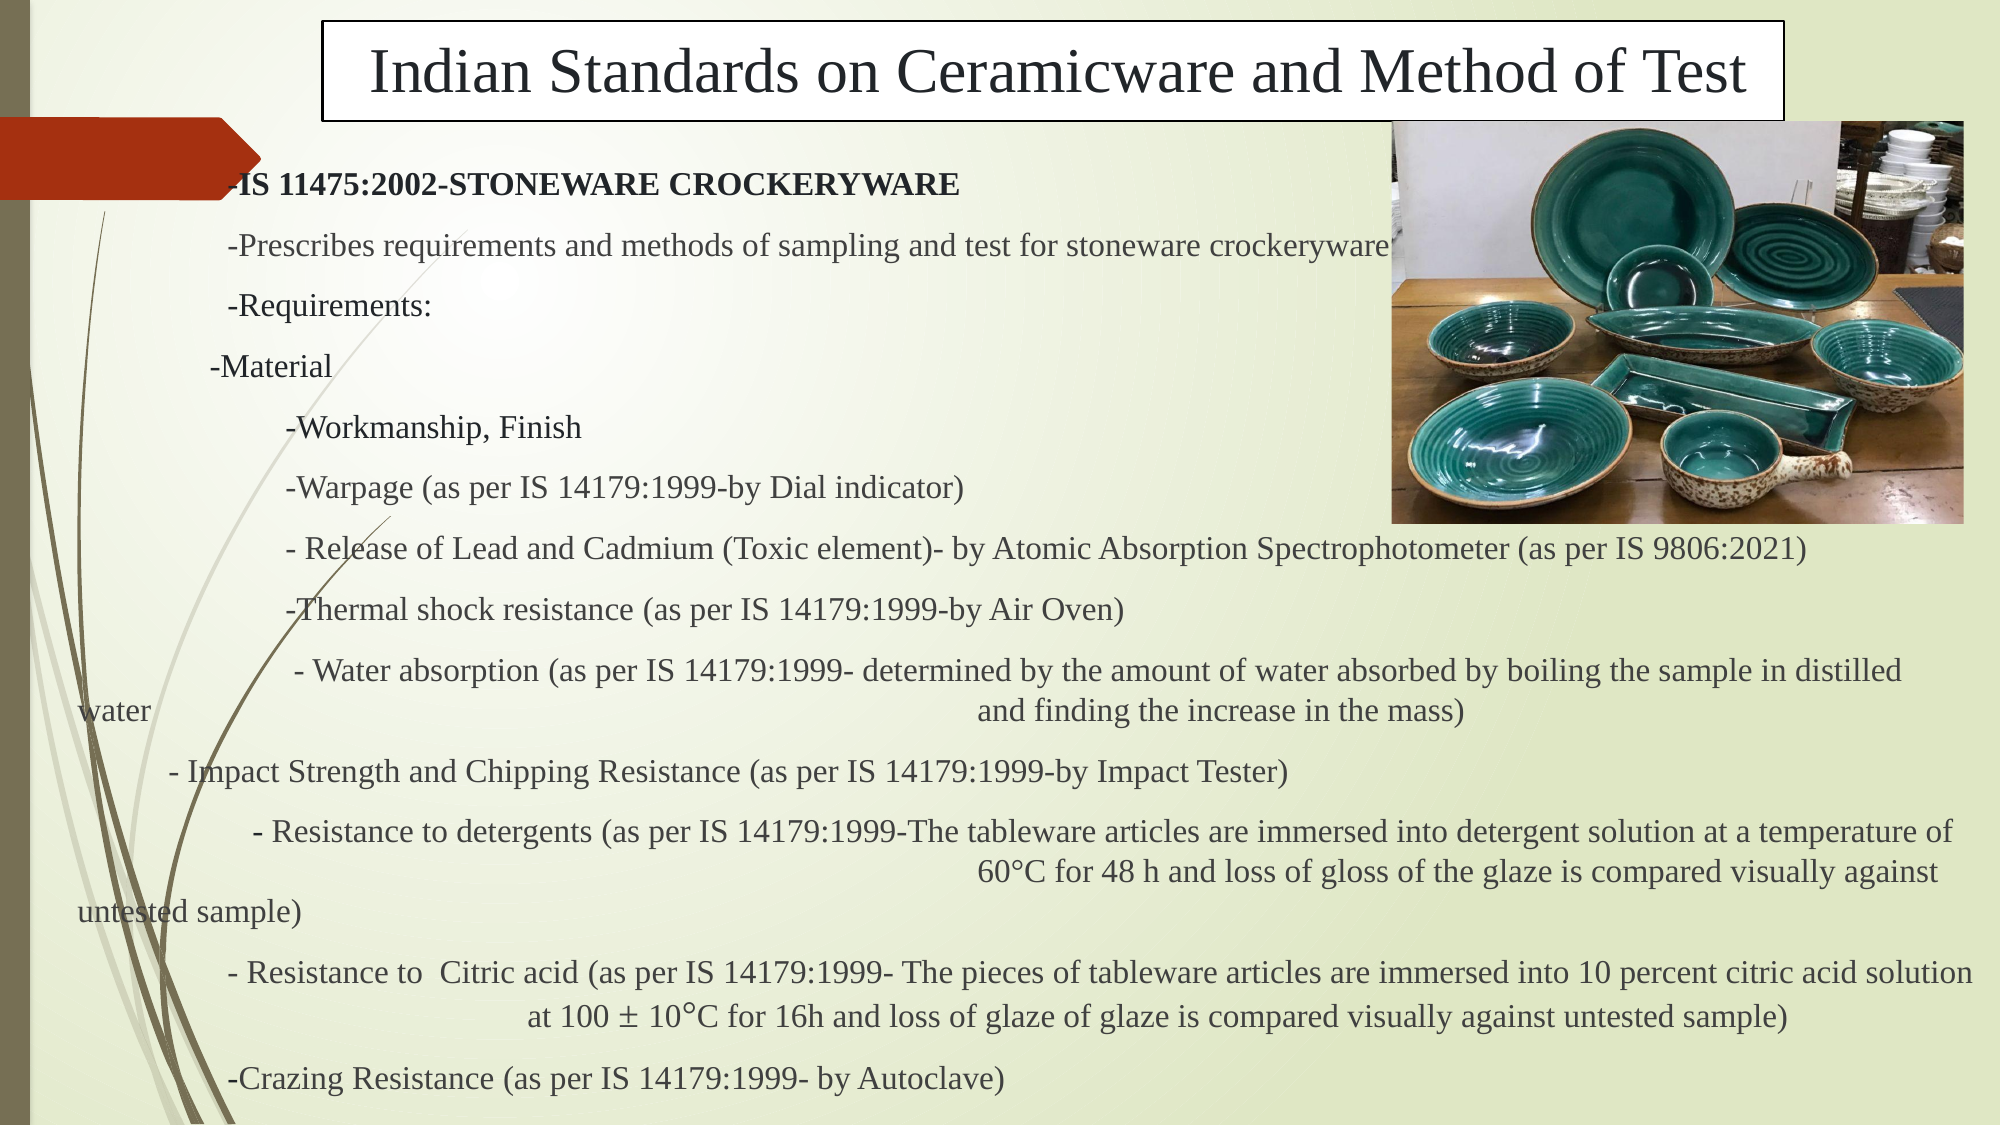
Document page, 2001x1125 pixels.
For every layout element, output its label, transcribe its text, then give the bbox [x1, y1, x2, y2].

picture [1391, 121, 1964, 524]
text_box -IS 11475:2002-STONEWARE CROCKERYWARE -Prescribes requirements and methods of sampling and test for stoneware crockeryware -Requirements: -Material -Workmanship, Finish -Warpage (as per IS 14179:1999-by Dial indicator) - Release of Lead and Cadmium (Toxic element)- by Atomic Absorption Spectrophotometer (as per IS 9806:2021) -Thermal shock resistance (as per IS 14179:1999-by Air Oven) - Water absorption (as per IS 14179:1999- determined by the amount of water absorbed by boiling the sample in distilled water and finding the increase in the mass) - Impact Strength and Chipping Resistance (as per IS 14179:1999-by Impact Tester) - Resistance to detergents (as per IS 14179:1999-The tableware articles are immersed into detergent solution at a temperature of 60°C for 48 h and loss of gloss of the glaze is compared visually against untested sample) - Resistance to Citric acid (as per IS 14179:1999- The pieces of tableware articles are immersed into 10 percent citric acid solution at 100 ± 10°C for 16h and loss of glaze of glaze is compared visually against untested sample) -Crazing Resistance (as per IS 14179:1999- by Autoclave) [62, 154, 2000, 765]
text_box Indian Standards on Ceramicware and Method of Test [321, 20, 1785, 122]
